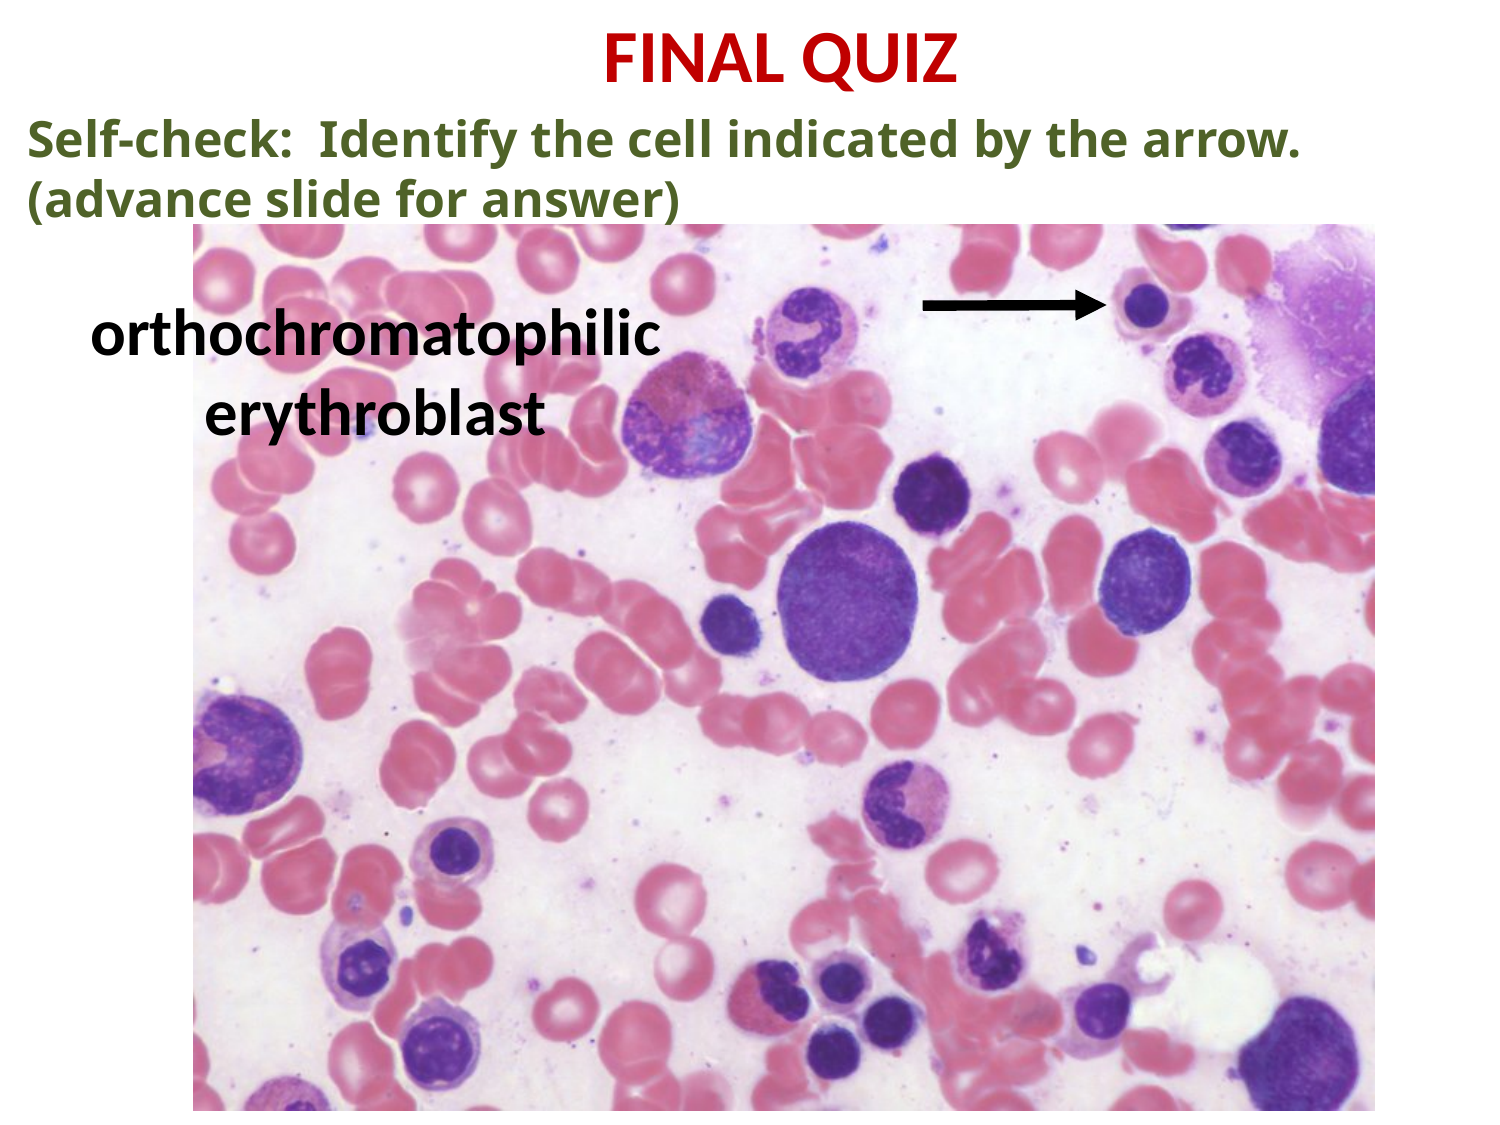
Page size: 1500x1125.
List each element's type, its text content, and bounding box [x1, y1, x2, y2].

text_box Final quiz [249, 0, 1313, 99]
picture [193, 224, 1376, 1112]
text_box Self-check: Identify the cell indicated by the arrow. (advance slide for answer) [12, 99, 1463, 235]
text_box orthochromatophilic erythroblast [64, 281, 188, 457]
